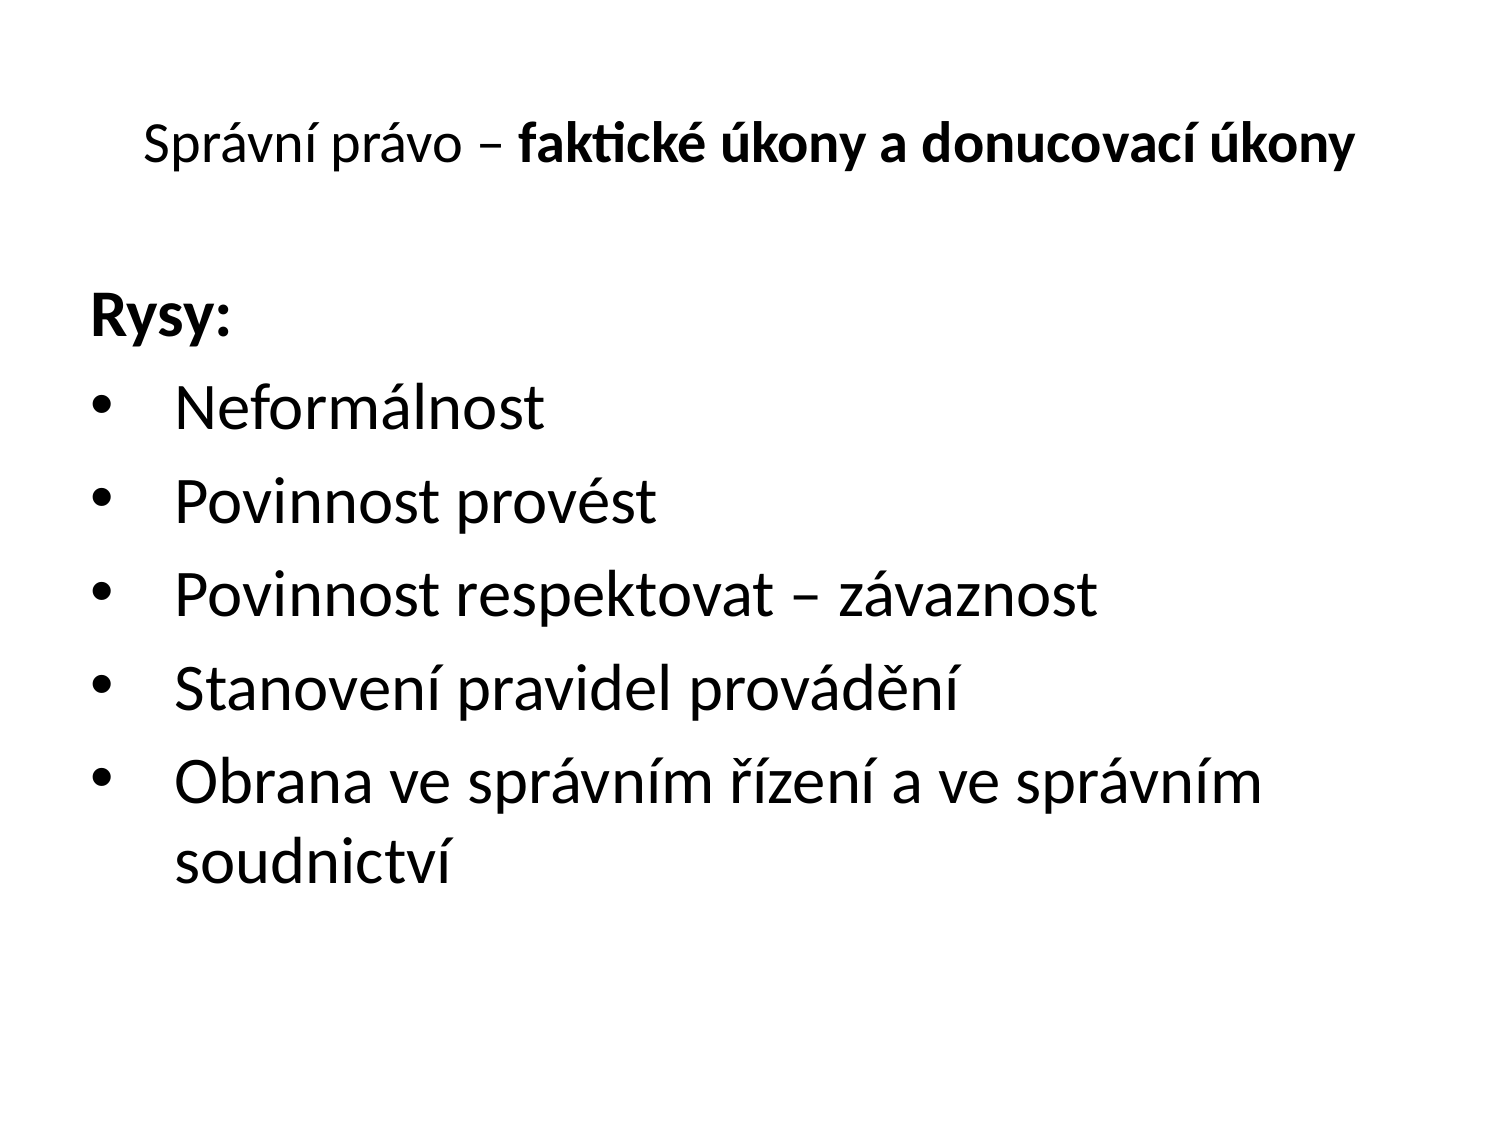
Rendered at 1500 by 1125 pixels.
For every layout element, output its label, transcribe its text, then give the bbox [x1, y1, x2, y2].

list Rysy: Neformálnost Povinnost provést Povinnost respektovat – závaznost Stanovení pravidel provádění Obrana ve správním řízení a ve správním soudnictví [75, 262, 1425, 1005]
title Správní právo – faktické úkony a donucovací úkony [75, 45, 1425, 233]
